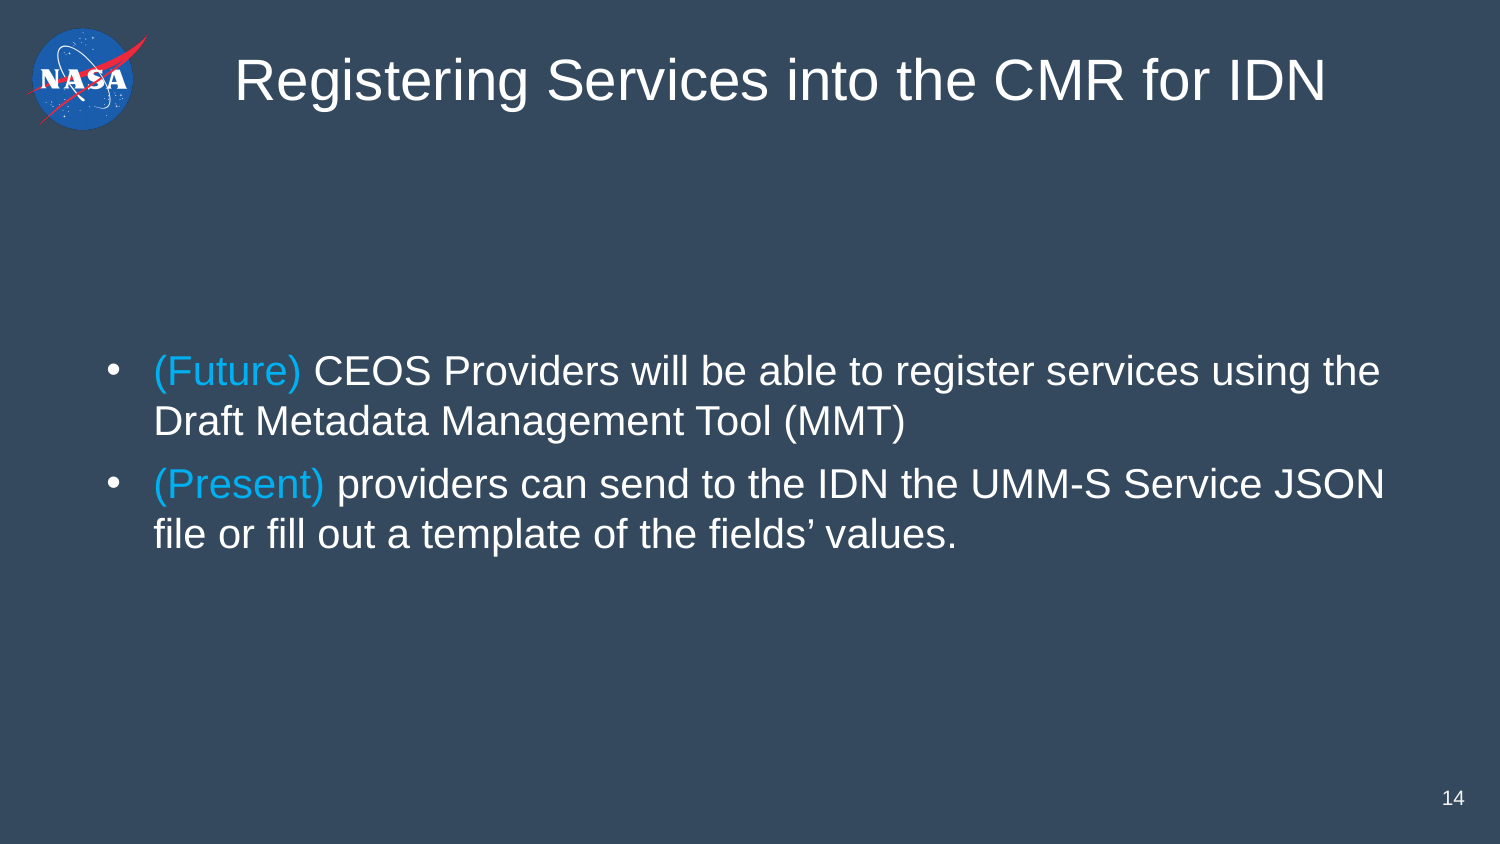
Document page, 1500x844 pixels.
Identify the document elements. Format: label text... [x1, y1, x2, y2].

picture [25, 27, 141, 131]
slide_number 14 [1389, 764, 1480, 830]
text_box Registering Services into the CMR for IDN [141, 27, 1422, 136]
text_box (Future) CEOS Providers will be able to register services using the Draft Metadata Management Tool (MMT) (Present) providers can send to the IDN the UMM-S Service JSON file or fill out a template of the fields’ values. [95, 139, 1405, 761]
